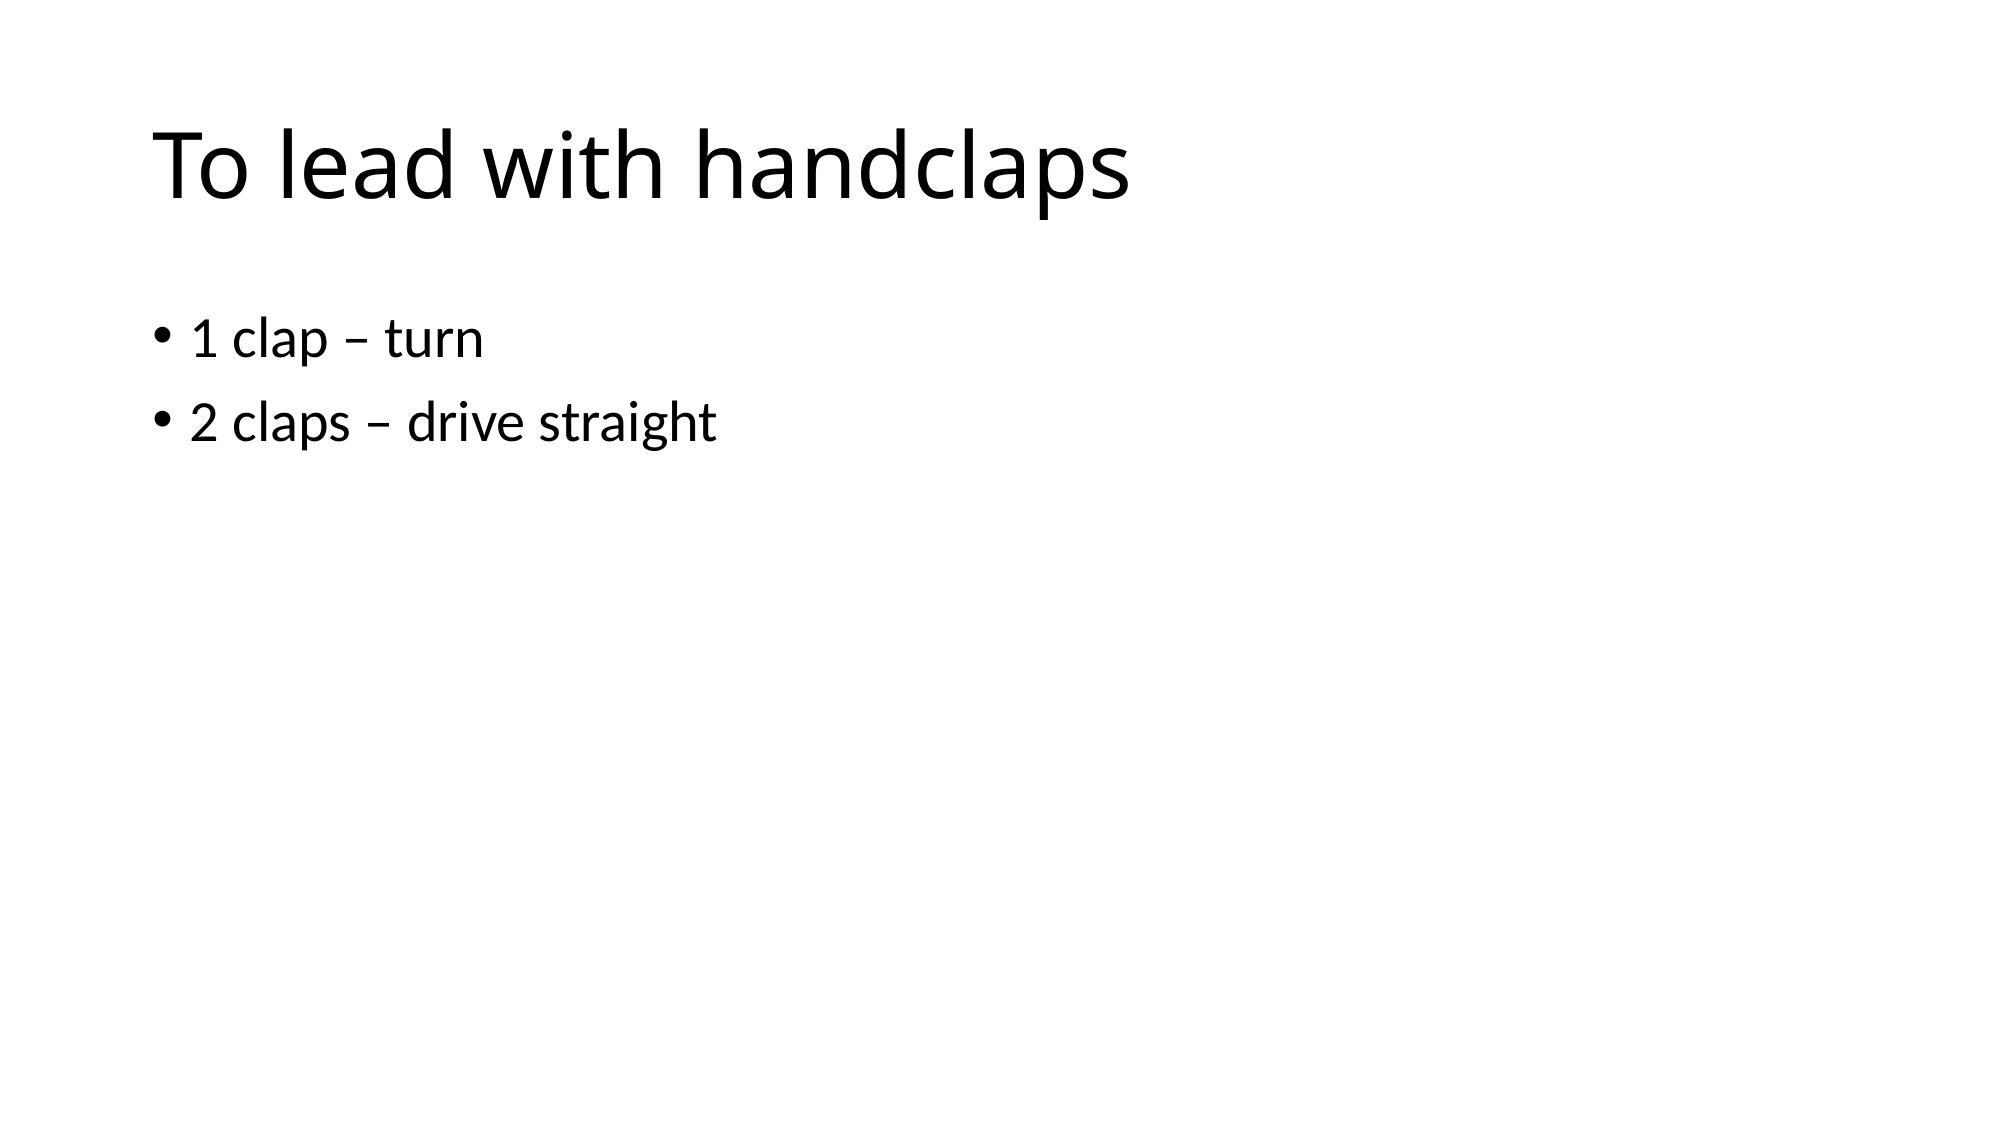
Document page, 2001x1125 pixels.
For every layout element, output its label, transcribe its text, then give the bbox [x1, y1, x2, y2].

list 1 clap – turn 2 claps – drive straight [137, 299, 1863, 1014]
title To lead with handclaps [137, 59, 1863, 278]
